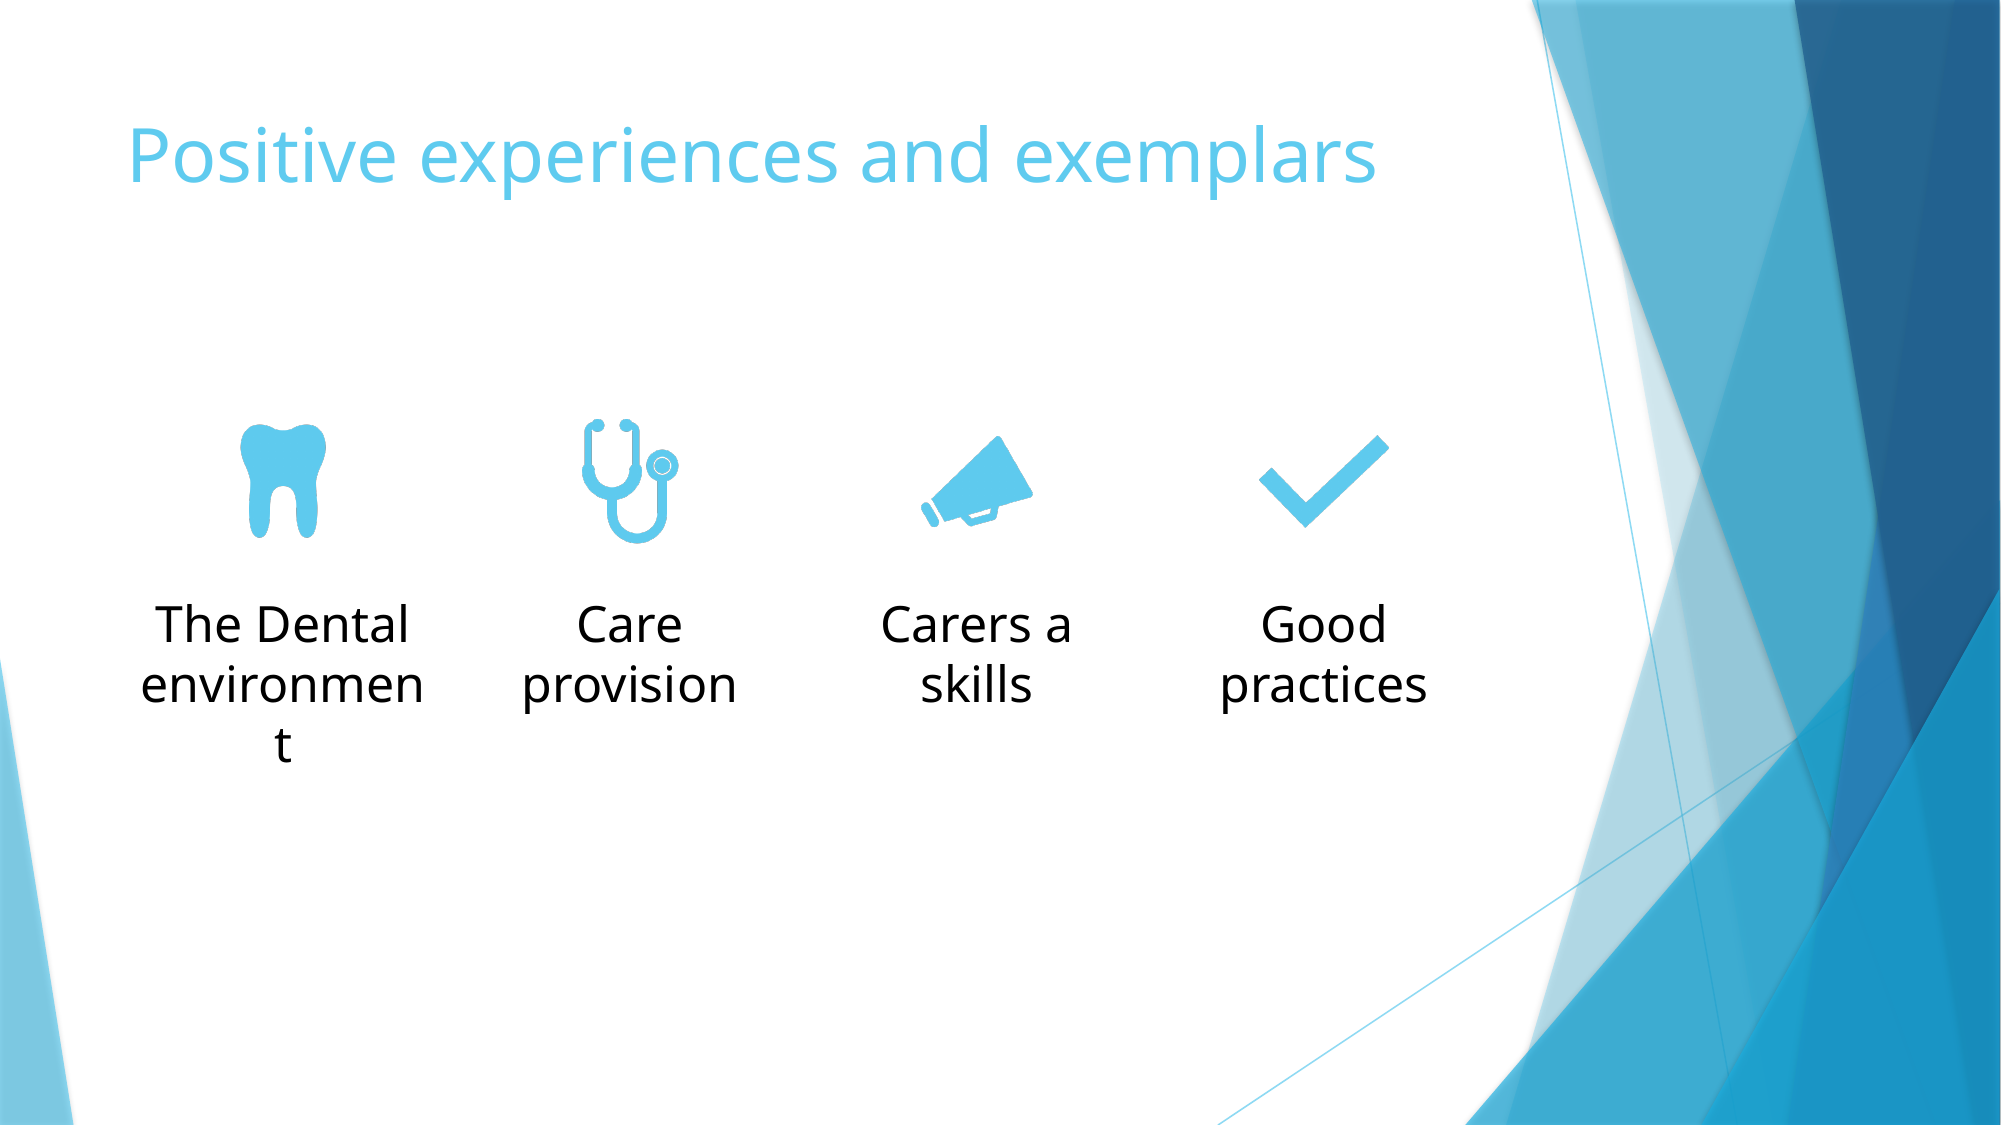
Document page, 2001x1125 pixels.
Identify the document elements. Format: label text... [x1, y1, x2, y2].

title Positive experiences and exemplars [111, 99, 1522, 317]
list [98, 243, 1510, 882]
